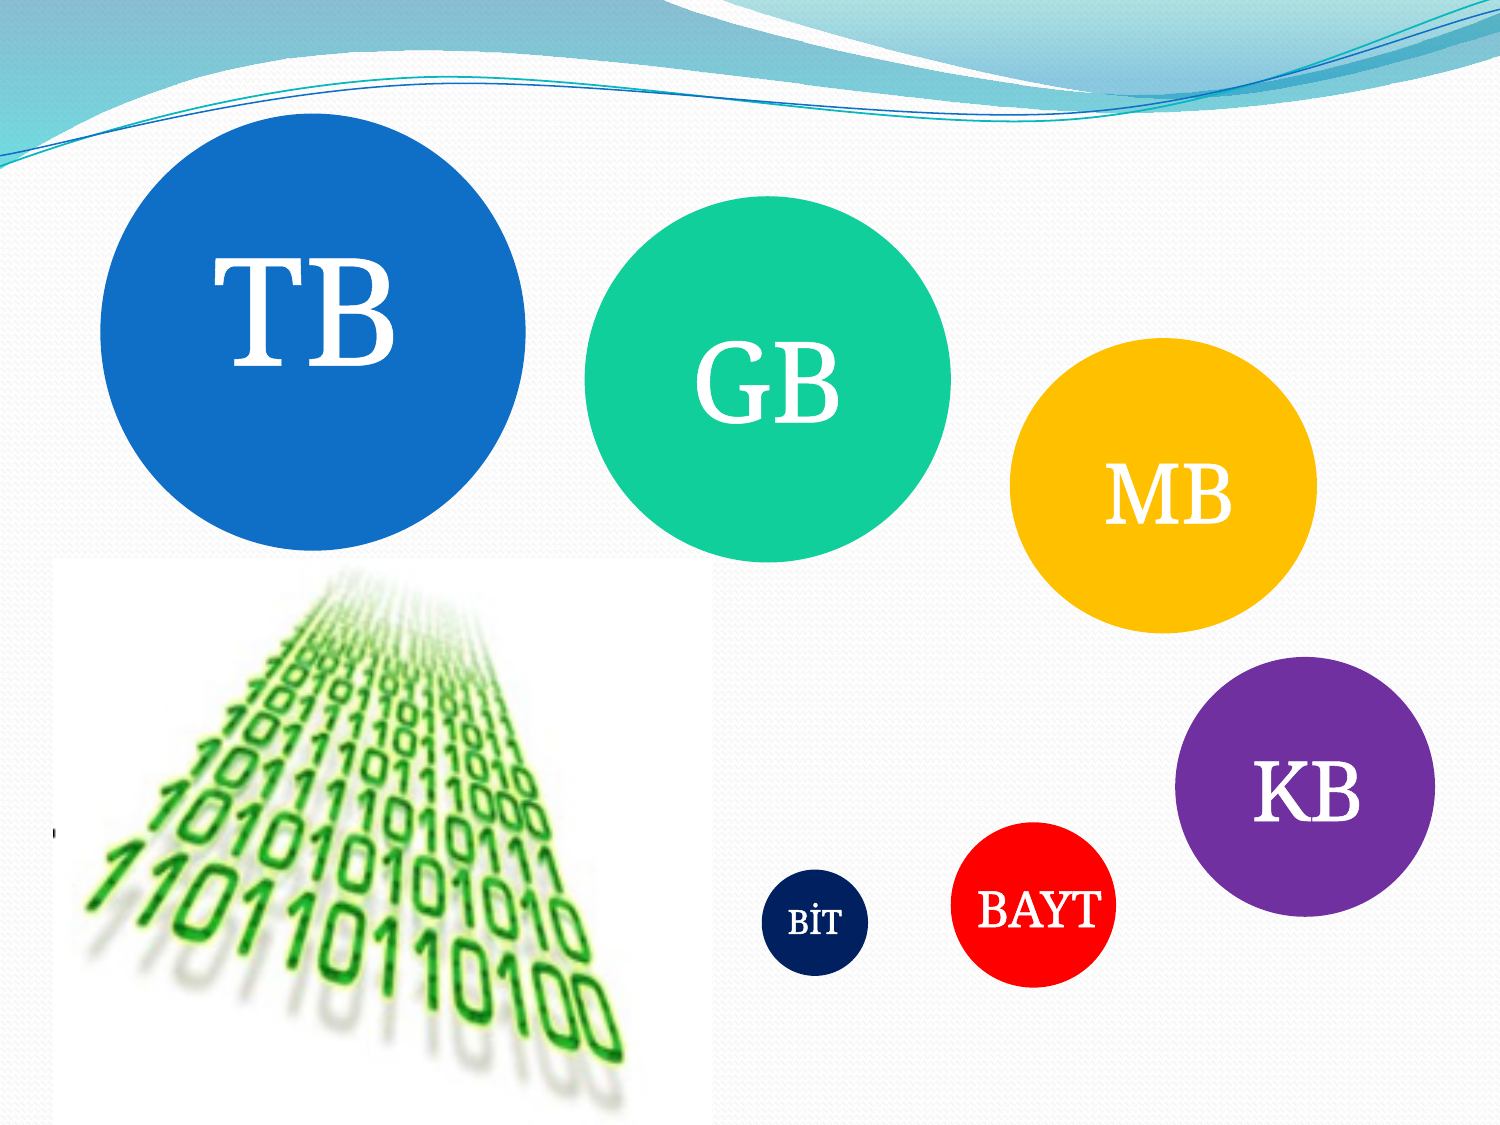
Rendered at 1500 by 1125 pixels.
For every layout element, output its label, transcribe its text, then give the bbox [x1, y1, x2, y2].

text_box TB [194, 208, 420, 403]
text_box [766, 949, 864, 978]
picture [52, 558, 712, 1125]
text_box BİT [717, 893, 928, 949]
text_box GB [655, 302, 880, 453]
text_box KB [1195, 730, 1420, 846]
text_box [956, 820, 1111, 869]
text_box [768, 867, 862, 893]
text_box BAYT [927, 869, 1152, 945]
text_box [1173, 654, 1438, 919]
text_box [98, 111, 528, 553]
text_box [582, 194, 953, 565]
text_box [958, 945, 1109, 990]
text_box MB [1057, 432, 1282, 548]
text_box [1007, 335, 1320, 636]
